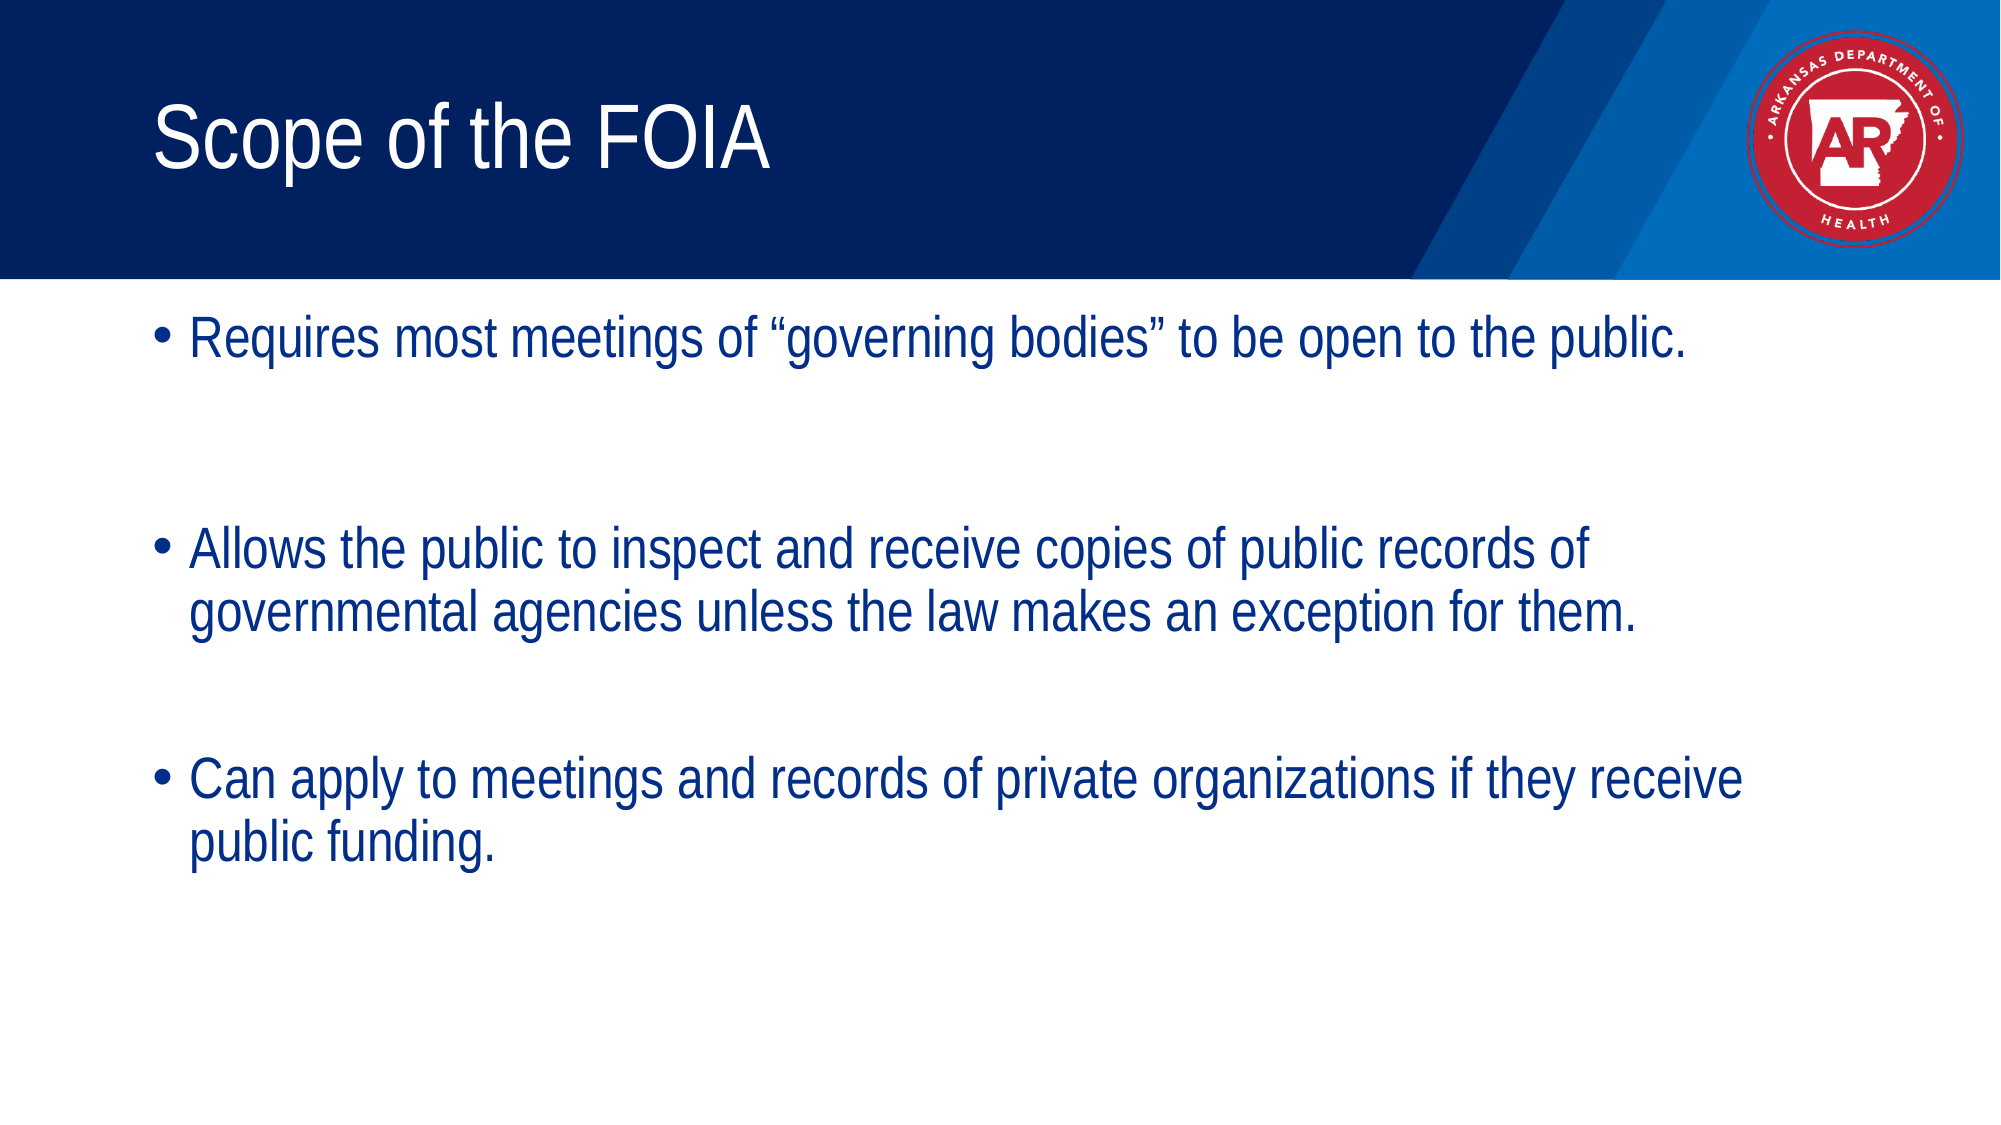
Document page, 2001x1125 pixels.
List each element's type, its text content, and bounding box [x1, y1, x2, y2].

title Scope of the FOIA [137, 0, 1404, 278]
list Requires most meetings of “governing bodies” to be open to the public. Allows the public to inspect and receive copies of public records of governmental agencies unless the law makes an exception for them. Can apply to meetings and records of private organizations if they receive public funding. [137, 299, 1863, 1014]
picture [1405, 0, 2001, 284]
